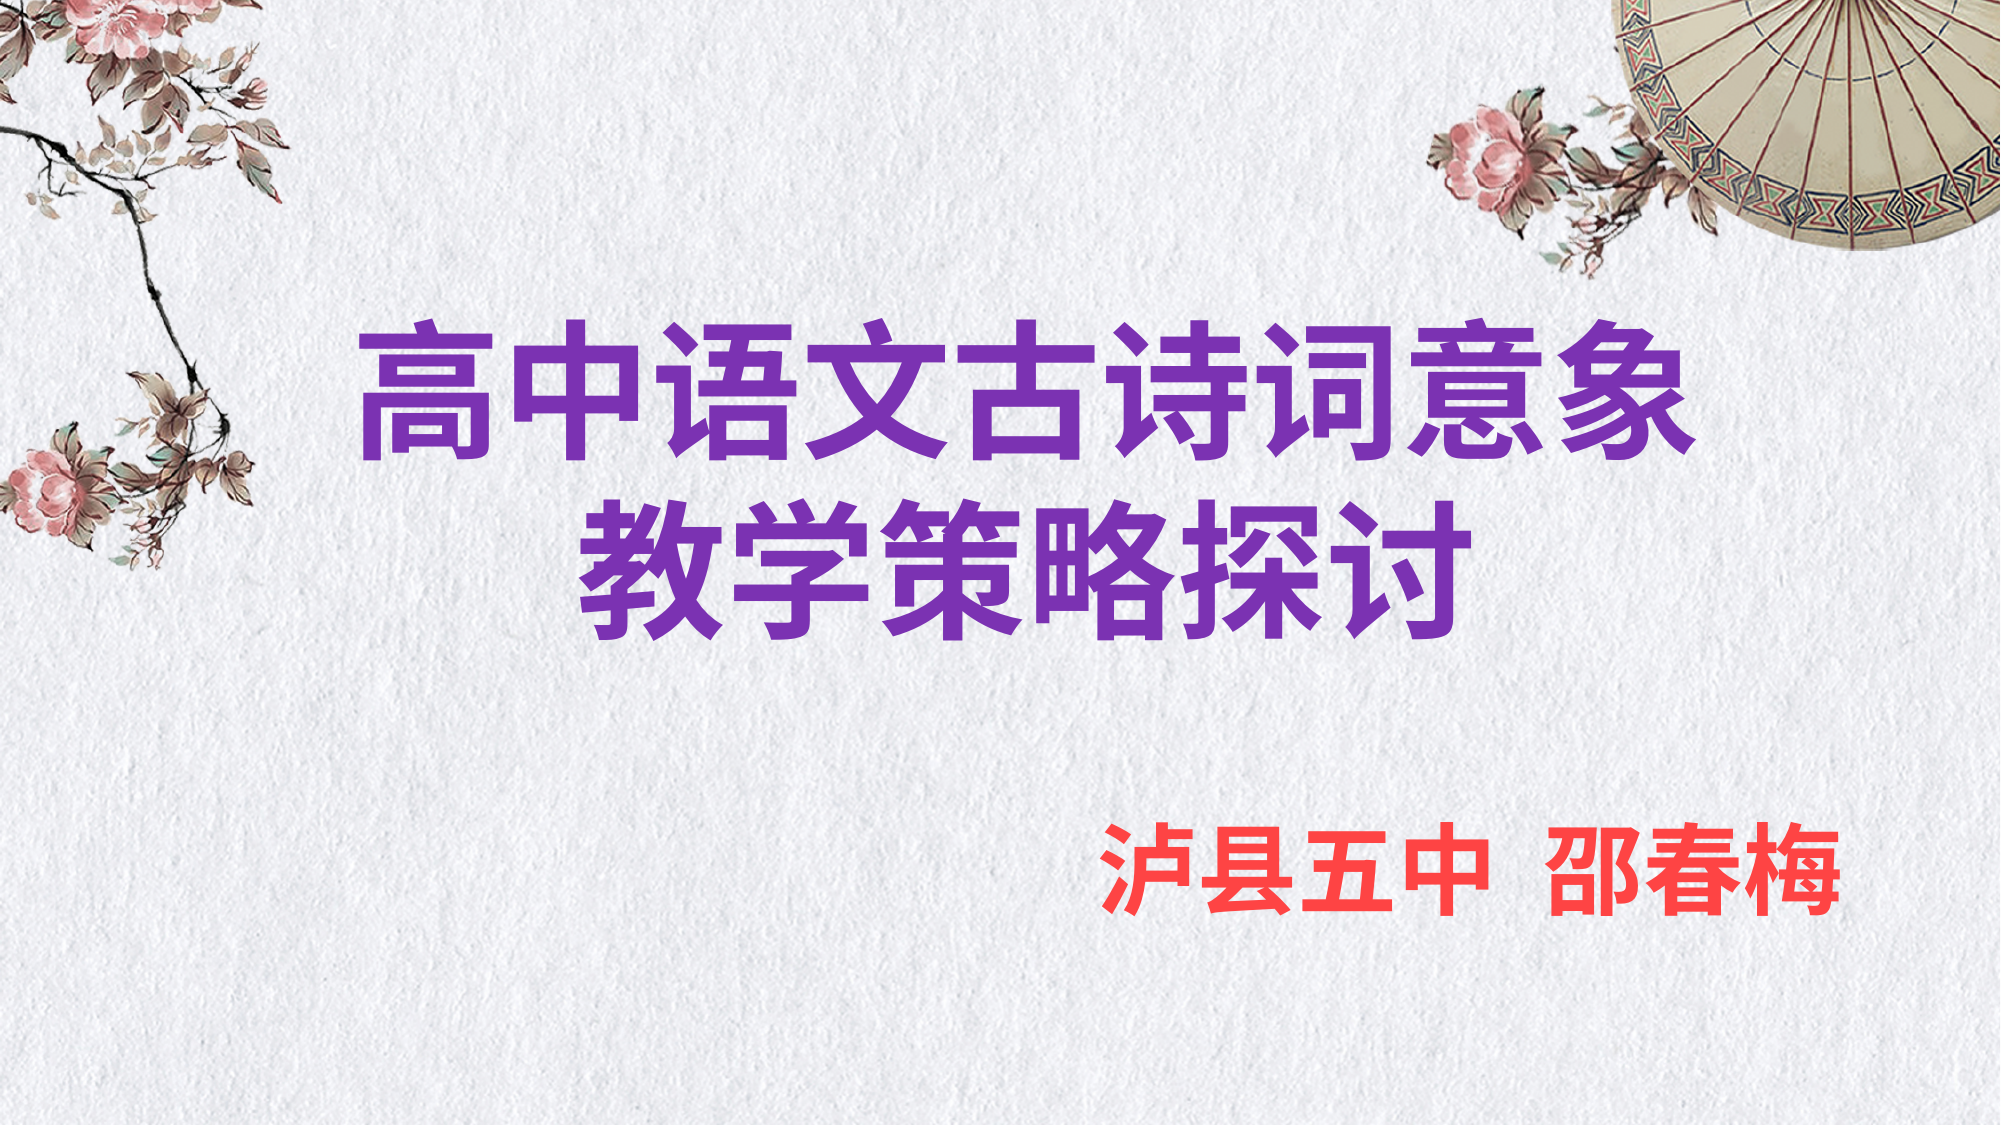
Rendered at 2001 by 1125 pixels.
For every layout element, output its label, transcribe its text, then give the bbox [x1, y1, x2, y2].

picture [0, 0, 2001, 1125]
text_box 高中语文古诗词意象 教学策略探讨 [291, 289, 1762, 845]
text_box 泸县五中 邵春梅 [1082, 799, 1969, 935]
